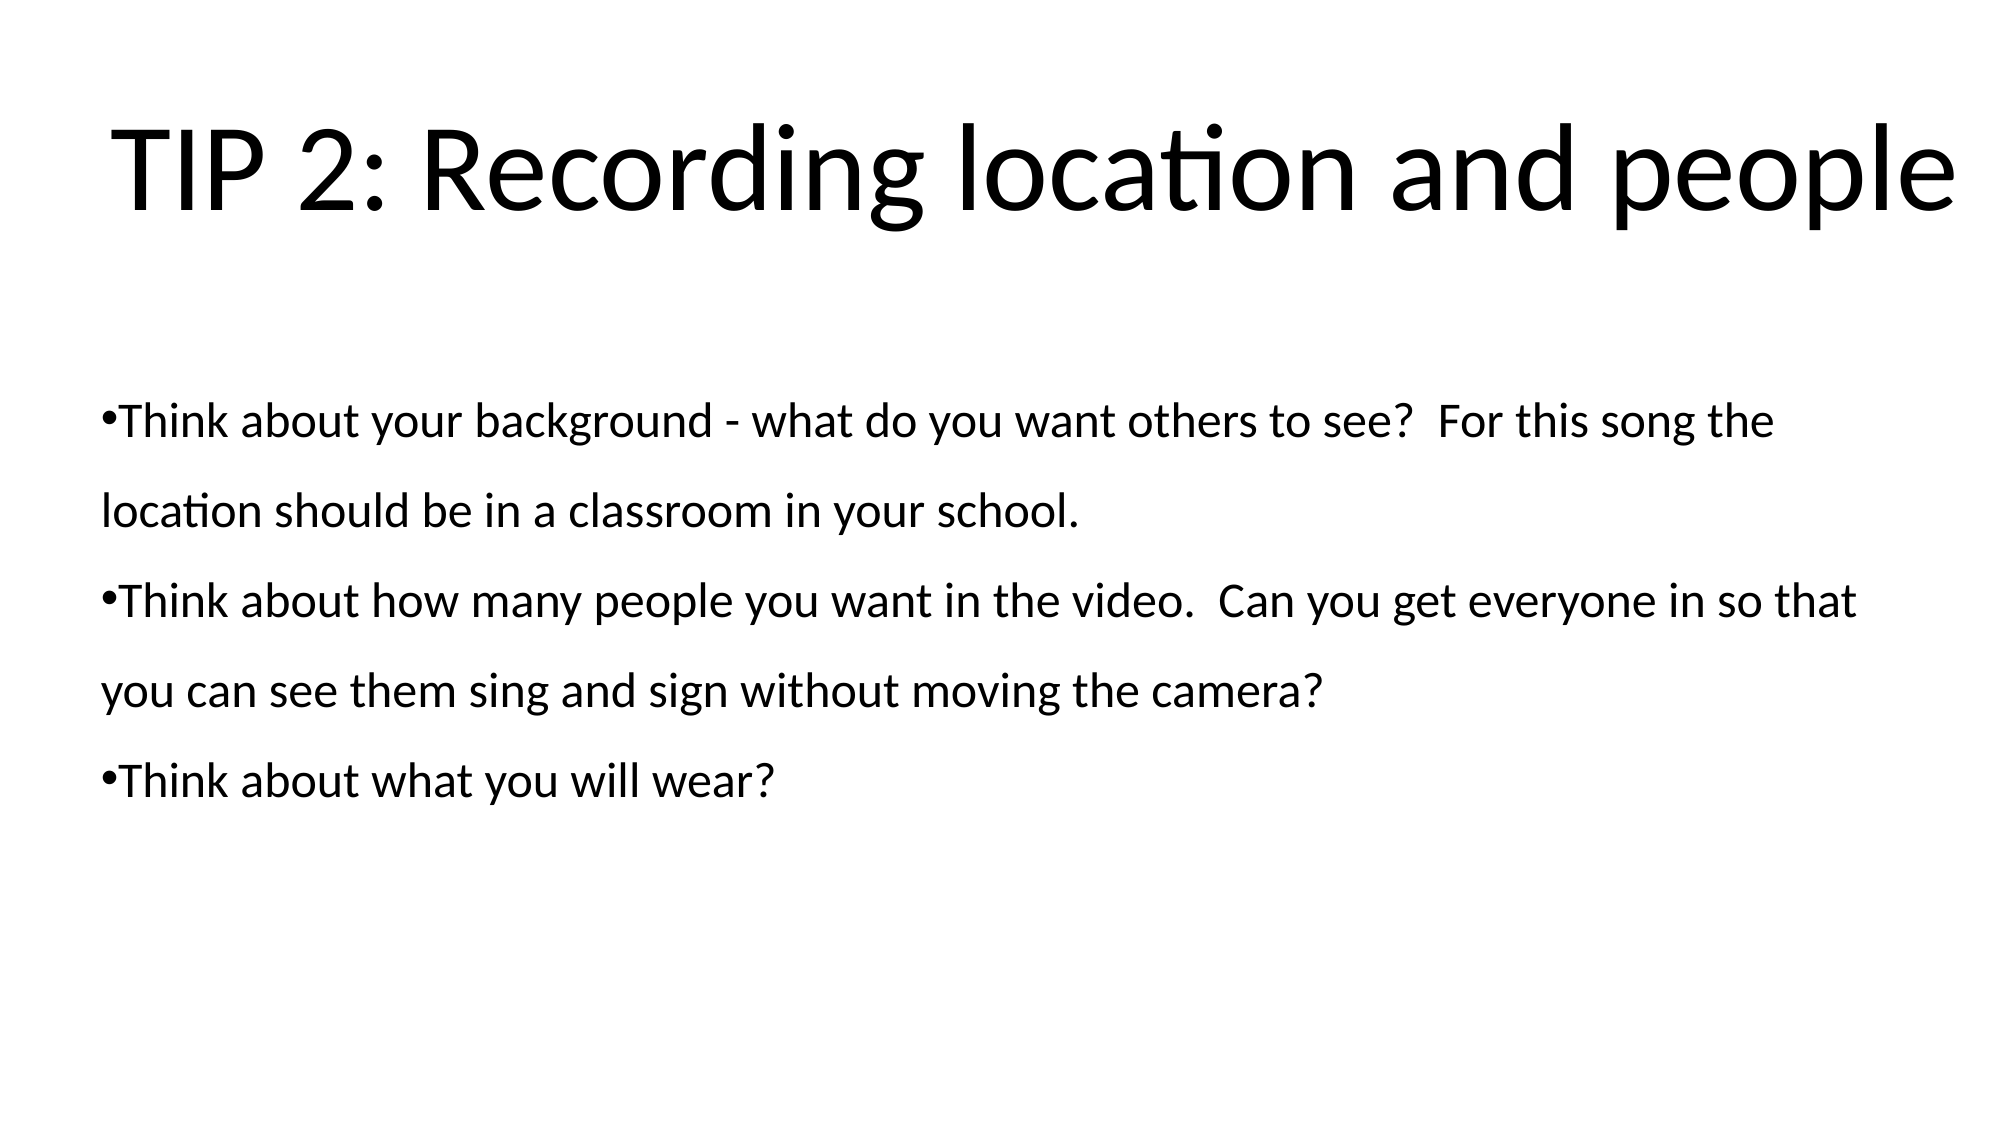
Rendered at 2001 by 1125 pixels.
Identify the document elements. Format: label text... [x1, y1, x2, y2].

text_box TIP 2: Recording location and people [95, 77, 1976, 243]
text_box Think about your background - what do you want others to see? For this song the location should be in a classroom in your school. Think about how many people you want in the video. Can you get everyone in so that you can see them sing and sign without moving the camera? Think about what you will wear? [86, 349, 1914, 905]
